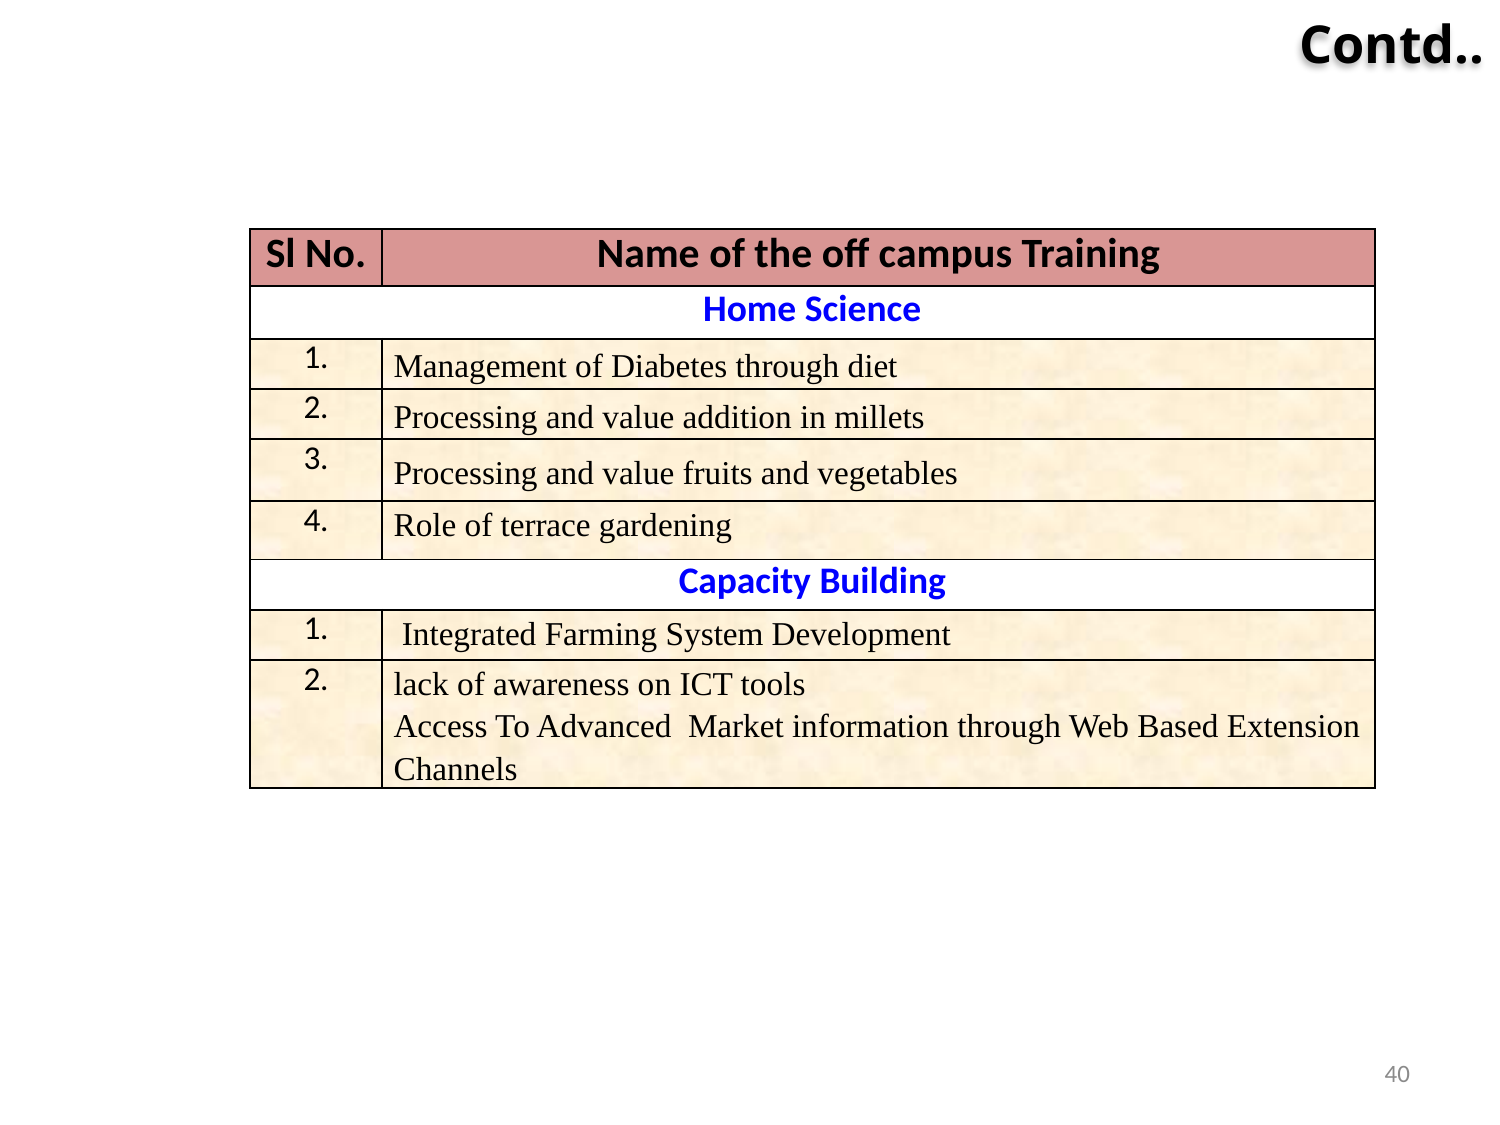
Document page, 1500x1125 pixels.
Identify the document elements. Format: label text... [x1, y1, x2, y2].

table_header Sl No. [251, 230, 381, 285]
table_cell Home Science [251, 287, 1374, 338]
table_cell Integrated Farming System Development [383, 611, 1374, 659]
title Contd.. [1200, 0, 1500, 88]
table_cell 1. [251, 340, 381, 388]
table_cell 3. [251, 440, 381, 500]
table_cell Processing and value addition in millets [383, 390, 1374, 438]
table_cell 4. [251, 502, 381, 559]
table_header Name of the off campus Training [383, 230, 1374, 285]
slide_number 40 [1074, 1042, 1425, 1103]
table_cell Processing and value fruits and vegetables [383, 440, 1374, 500]
table_cell Role of terrace gardening [383, 502, 1374, 559]
table_cell 2. [251, 390, 381, 438]
table_cell Management of Diabetes through diet [383, 340, 1374, 388]
table_cell Capacity Building [251, 560, 1374, 609]
table_cell 1. [251, 611, 381, 659]
table_cell 2. [251, 661, 381, 787]
table_cell lack of awareness on ICT tools Access To Advanced Market information through Web Based Extension Channels [383, 661, 1374, 787]
